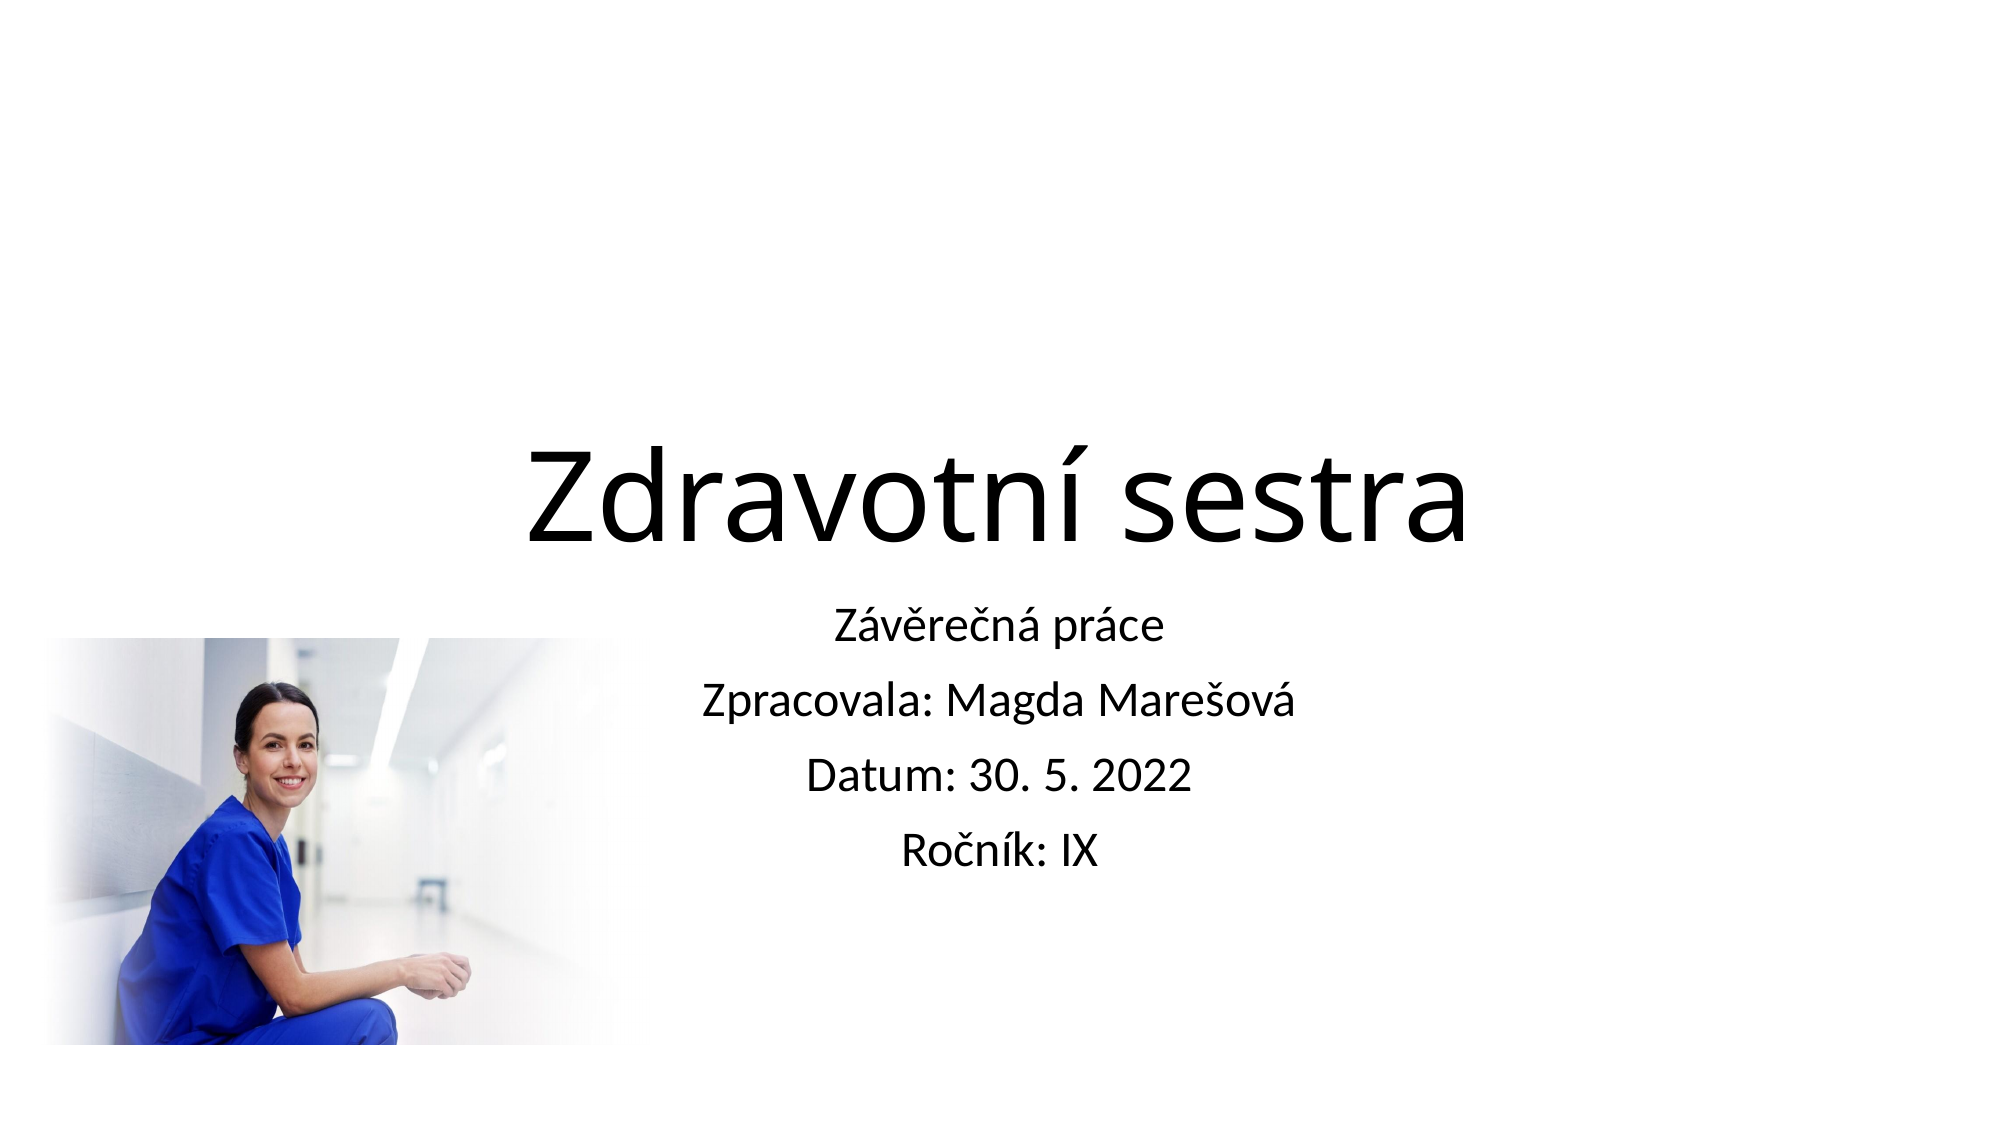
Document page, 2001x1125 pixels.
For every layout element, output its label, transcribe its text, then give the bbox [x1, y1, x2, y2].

title Zdravotní sestra [249, 184, 1750, 576]
picture [41, 638, 650, 1045]
subtitle Závěrečná práce Zpracovala: Magda Marešová Datum: 30. 5. 2022 Ročník: IX [249, 590, 1750, 863]
